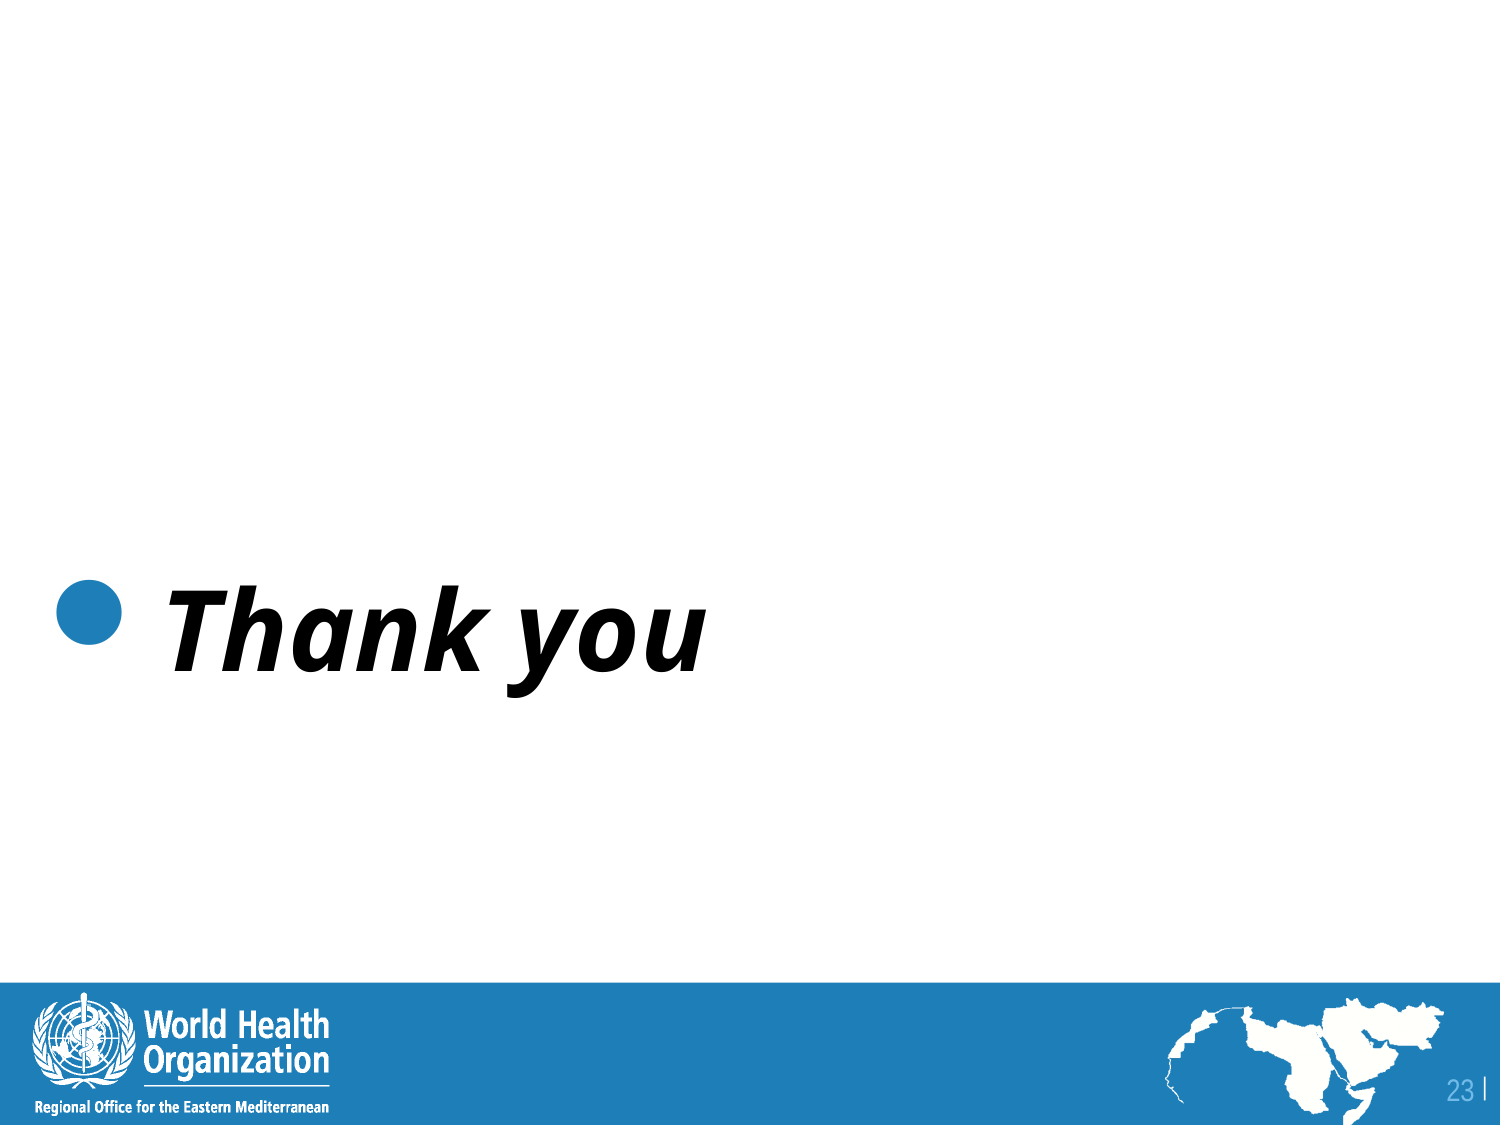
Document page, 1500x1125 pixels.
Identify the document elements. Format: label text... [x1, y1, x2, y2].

picture [1165, 999, 1444, 1125]
list Thank you [47, 197, 1452, 999]
